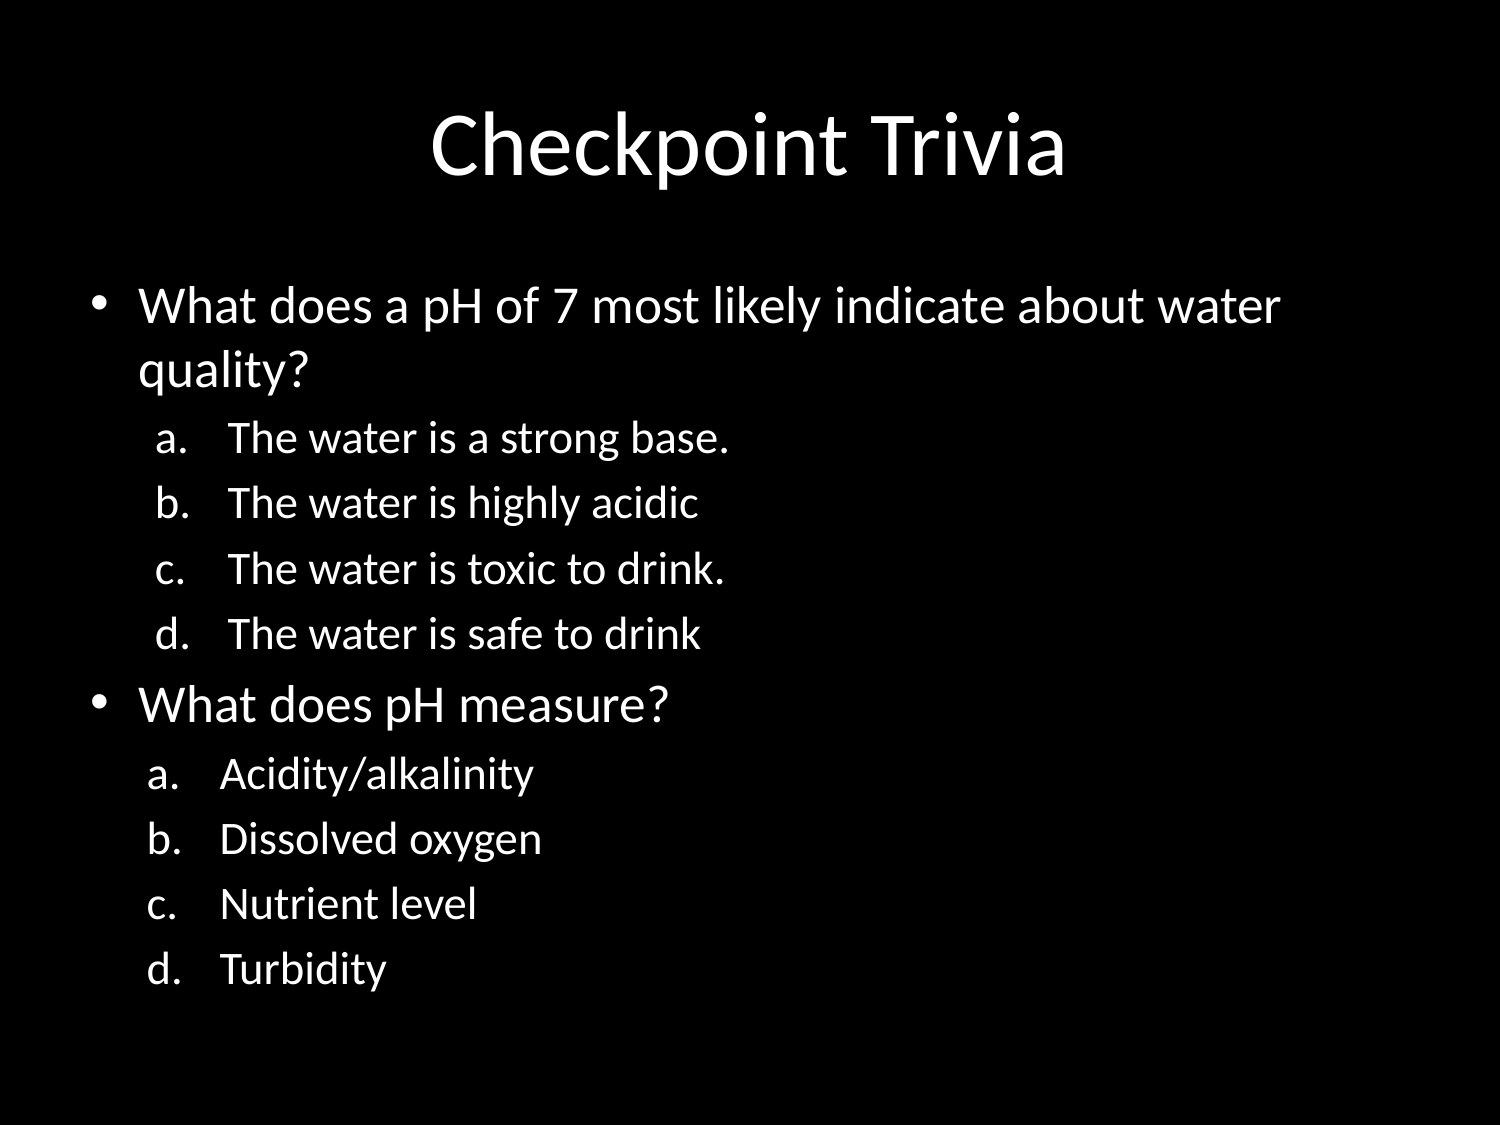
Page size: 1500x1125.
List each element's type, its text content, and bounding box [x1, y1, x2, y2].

list What does a pH of 7 most likely indicate about water quality? The water is a strong base. The water is highly acidic The water is toxic to drink. The water is safe to drink What does pH measure? Acidity/alkalinity Dissolved oxygen Nutrient level Turbidity [75, 262, 1425, 1005]
title Checkpoint Trivia [75, 45, 1425, 233]
